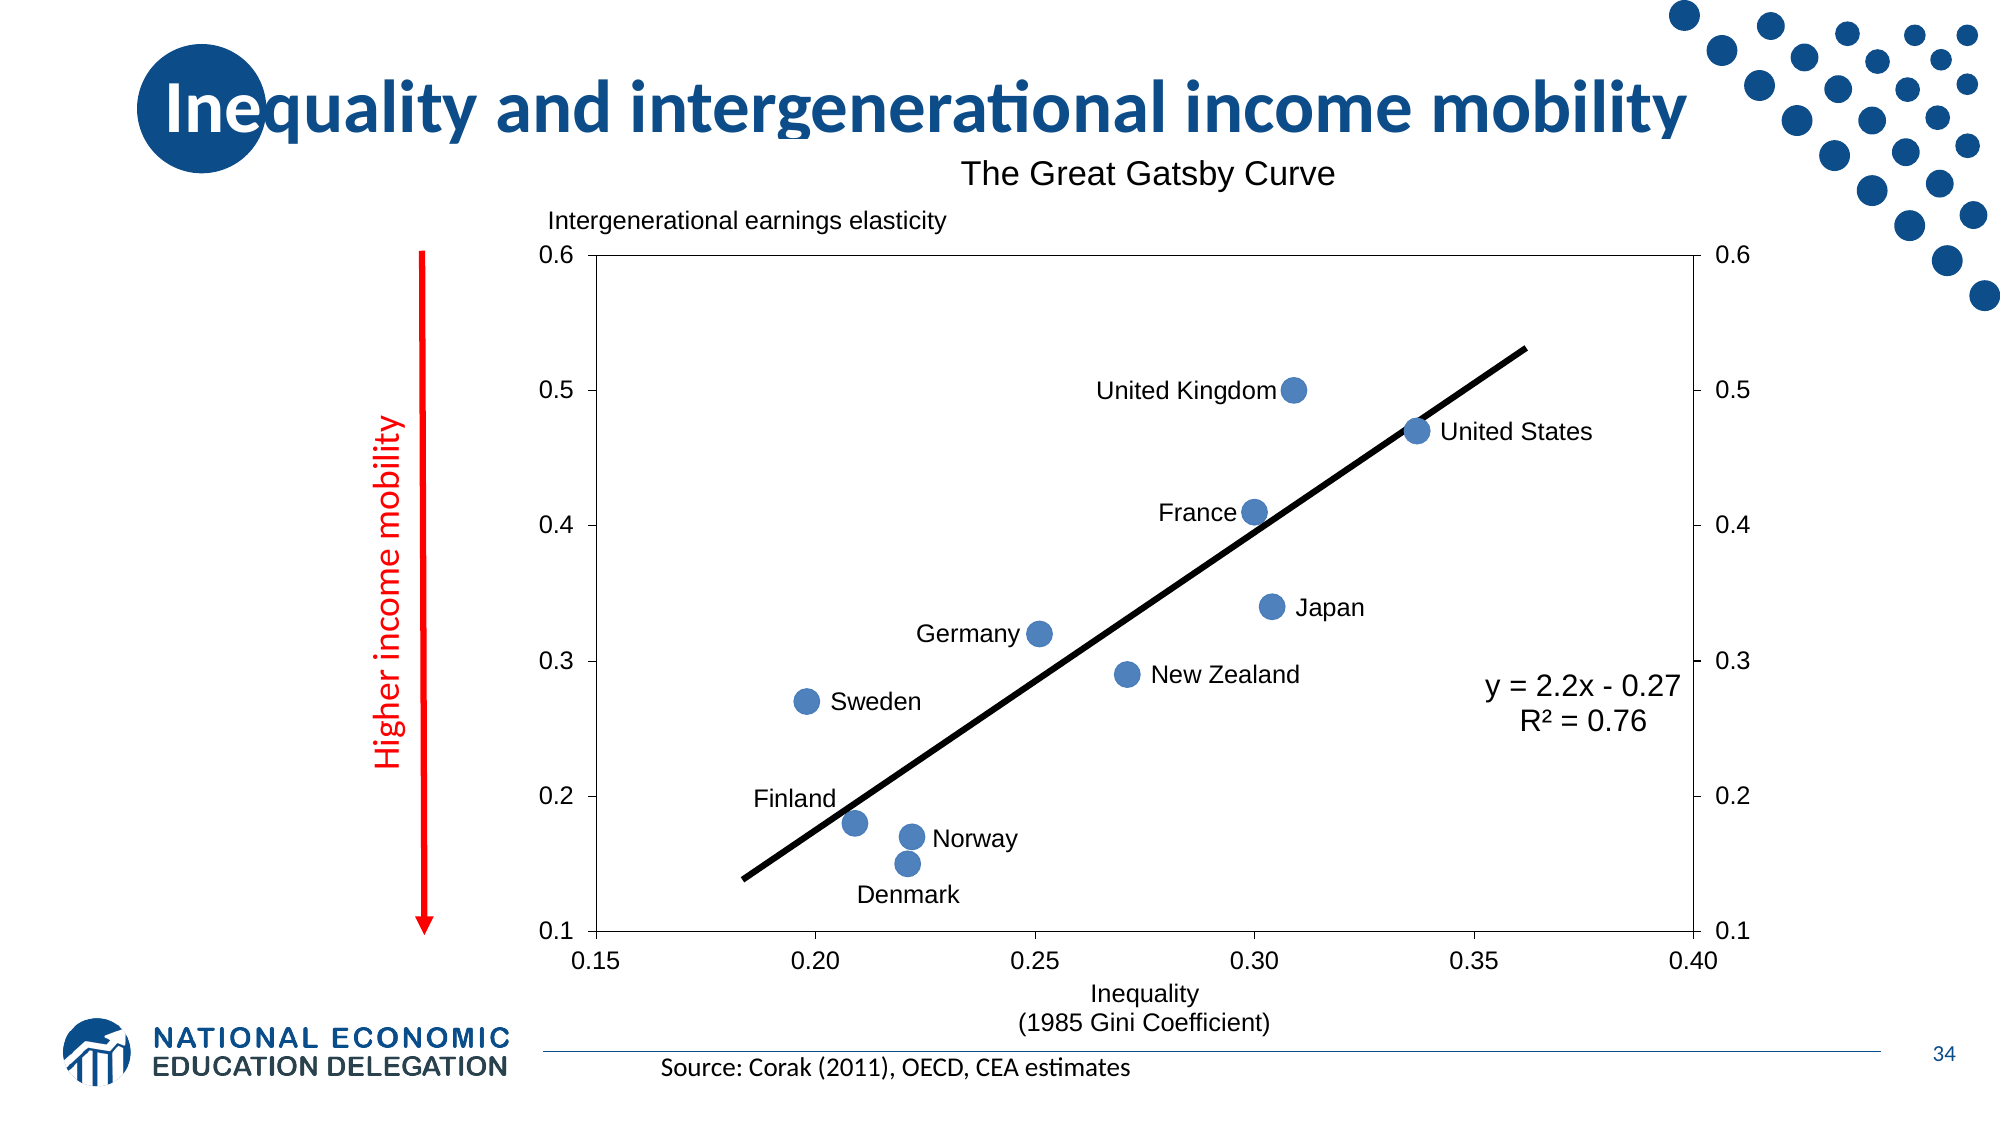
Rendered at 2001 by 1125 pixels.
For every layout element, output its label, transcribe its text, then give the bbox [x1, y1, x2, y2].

text_box Higher income mobility [354, 400, 414, 786]
picture [55, 1013, 520, 1091]
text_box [528, 139, 1768, 1100]
title Inequality and intergenerational income mobility [149, 0, 1875, 217]
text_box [421, 250, 425, 936]
slide_number 34 [1768, 1022, 1972, 1082]
